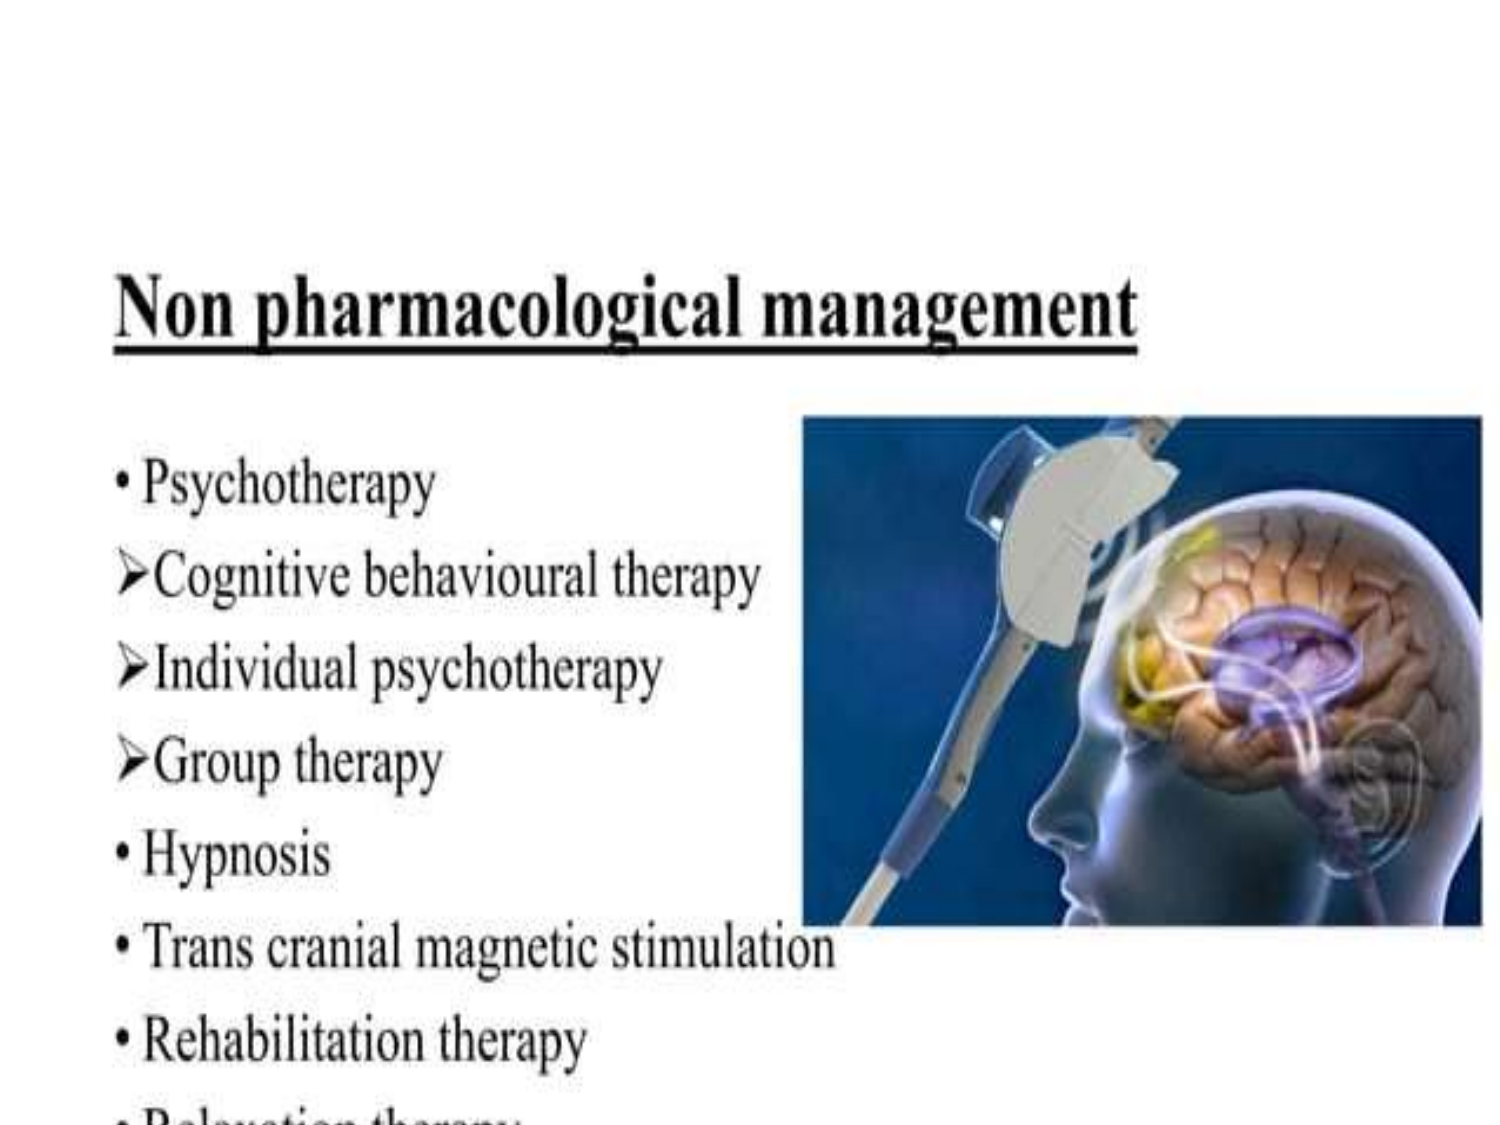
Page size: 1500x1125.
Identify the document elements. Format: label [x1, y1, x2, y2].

picture [0, 139, 1500, 1125]
